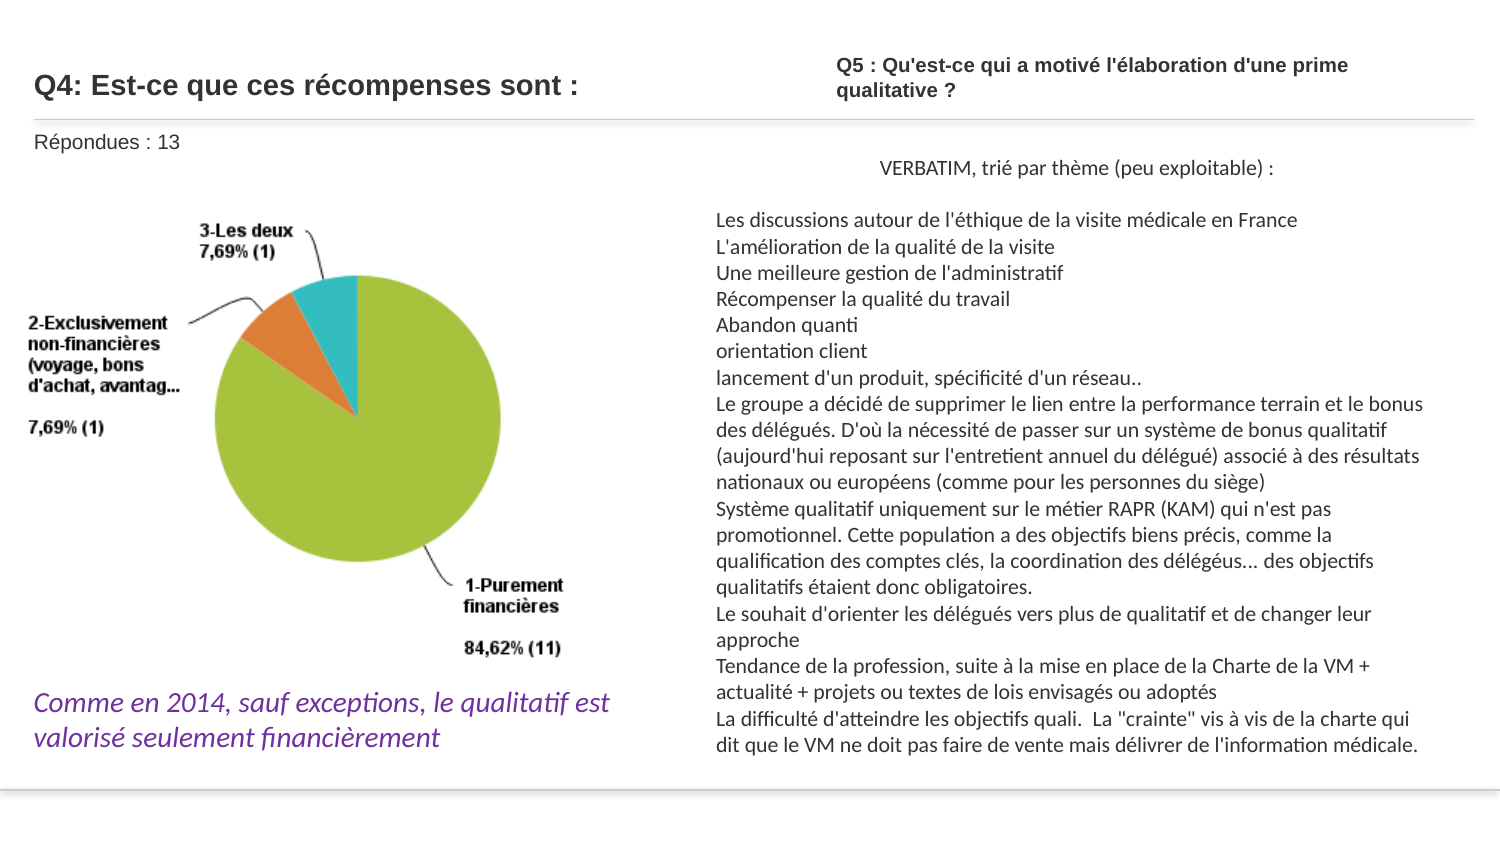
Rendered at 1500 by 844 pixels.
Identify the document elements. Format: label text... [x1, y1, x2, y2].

text_box VERBATIM, trié par thème (peu exploitable) : Les discussions autour de l'éthique de la visite médicale en France L'amélioration de la qualité de la visite Une meilleure gestion de l'administratif Récompenser la qualité du travail Abandon quanti orientation client lancement d'un produit, spécificité d'un réseau.. Le groupe a décidé de supprimer le lien entre la performance terrain et le bonus des délégués. D'où la nécessité de passer sur un système de bonus qualitatif (aujourd'hui reposant sur l'entretient annuel du délégué) associé à des résultats nationaux ou européens (comme pour les personnes du siège) Système qualitatif uniquement sur le métier RAPR (KAM) qui n'est pas promotionnel. Cette population a des objectifs biens précis, comme la qualification des comptes clés, la coordination des délégéus... des objectifs qualitatifs étaient donc obligatoires. Le souhait d'orienter les délégués vers plus de qualitatif et de changer leur approche Tendance de la profession, suite à la mise en place de la Charte de la VM + actualité + projets ou textes de lois envisagés ou adoptés La difficulté d'atteindre les objectifs quali. La "crainte" vis à vis de la charte qui dit que le VM ne doit pas faire de vente mais délivrer de l'information médicale. [701, 146, 1454, 764]
text_box Q5 : Qu'est-ce qui a motivé l'élaboration d'une prime qualitative ? [821, 44, 1408, 109]
title Q4: Est-ce que ces récompenses sont : [18, 44, 605, 109]
list Répondues : 13 [18, 120, 894, 162]
text_box Comme en 2014, sauf exceptions, le qualitatif est valorisé seulement financièrement [18, 676, 720, 761]
picture [18, 185, 583, 663]
